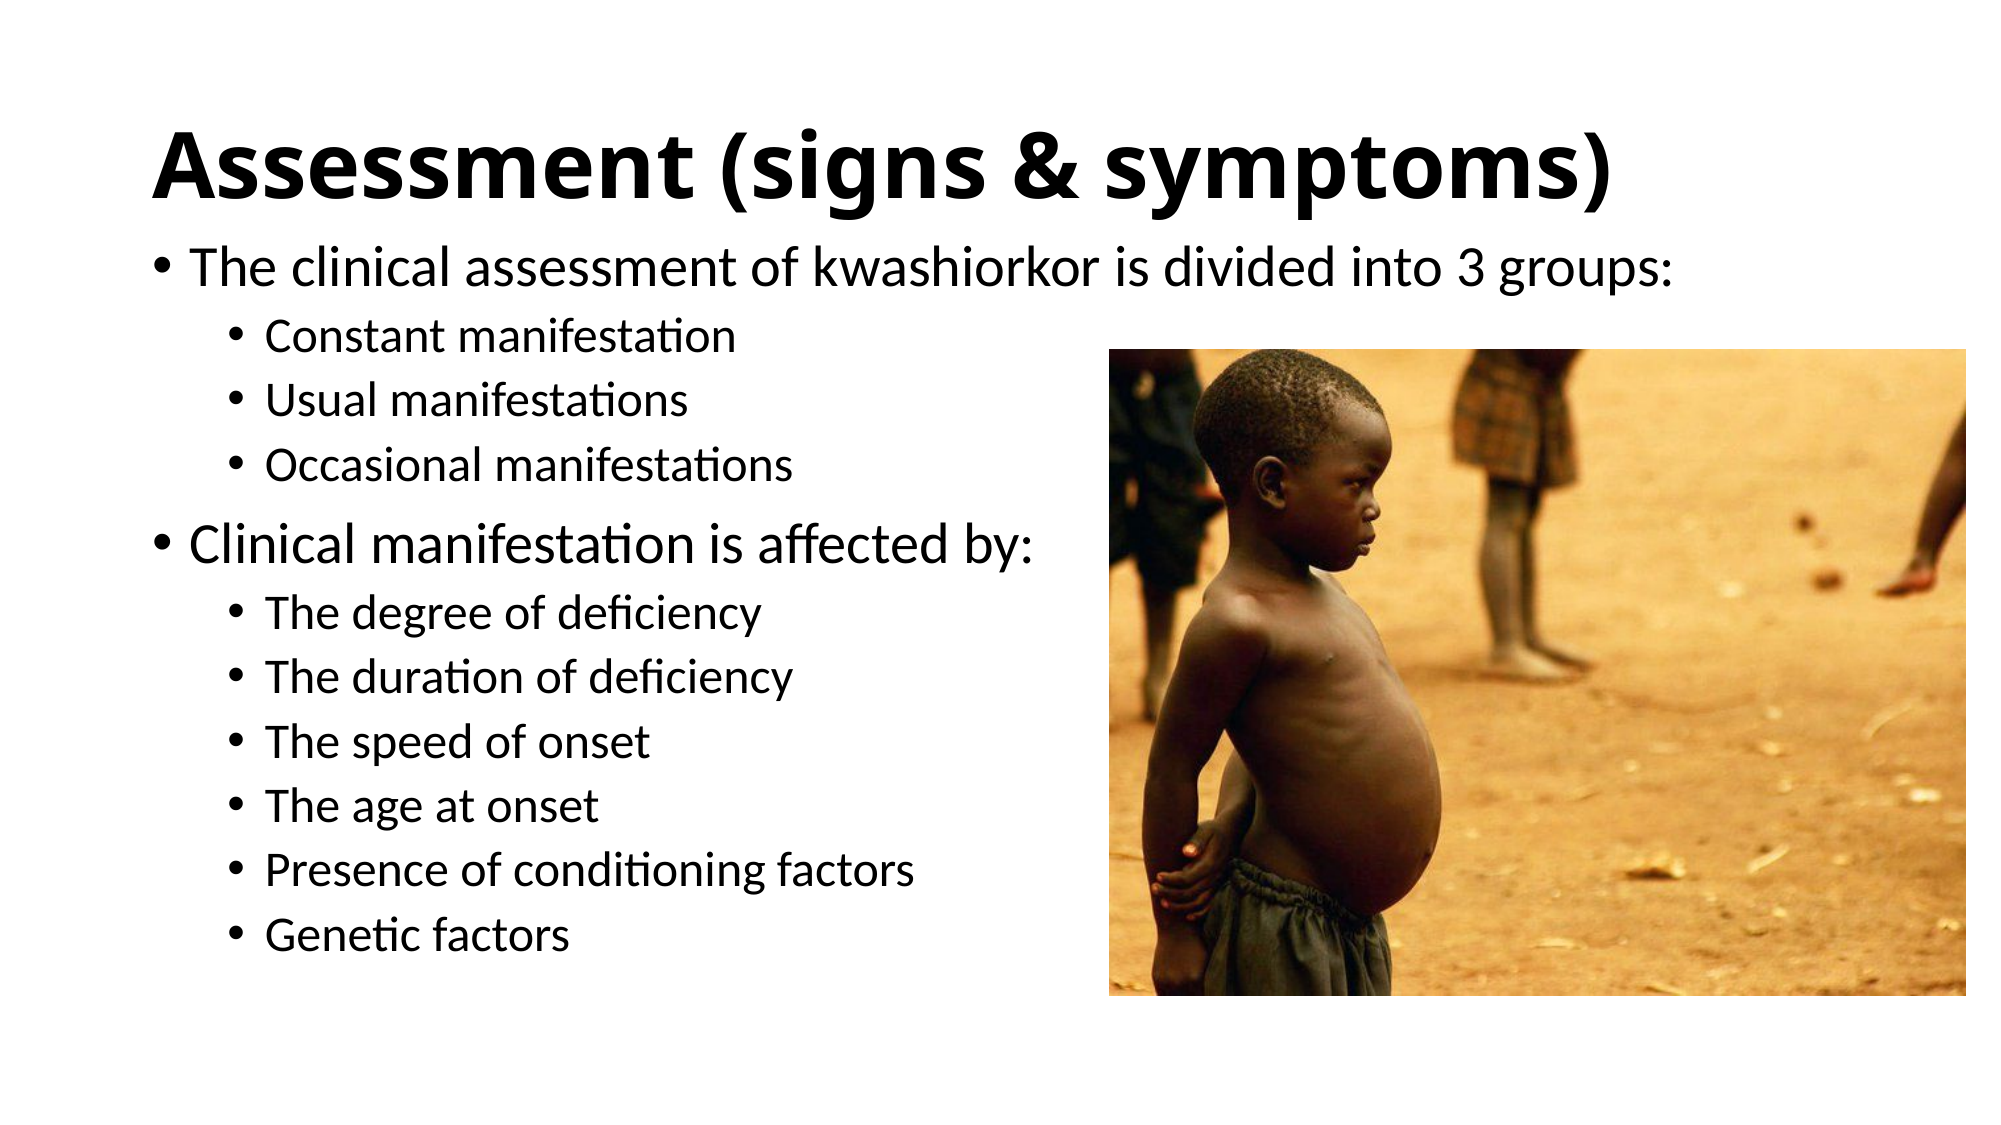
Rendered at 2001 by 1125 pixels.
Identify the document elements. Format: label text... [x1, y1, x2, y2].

title Assessment (signs & symptoms) [137, 59, 1863, 228]
picture [1109, 349, 1966, 996]
list The clinical assessment of kwashiorkor is divided into 3 groups: Constant manifestation Usual manifestations Occasional manifestations Clinical manifestation is affected by: The degree of deficiency The duration of deficiency The speed of onset The age at onset Presence of conditioning factors Genetic factors [137, 228, 1863, 1014]
